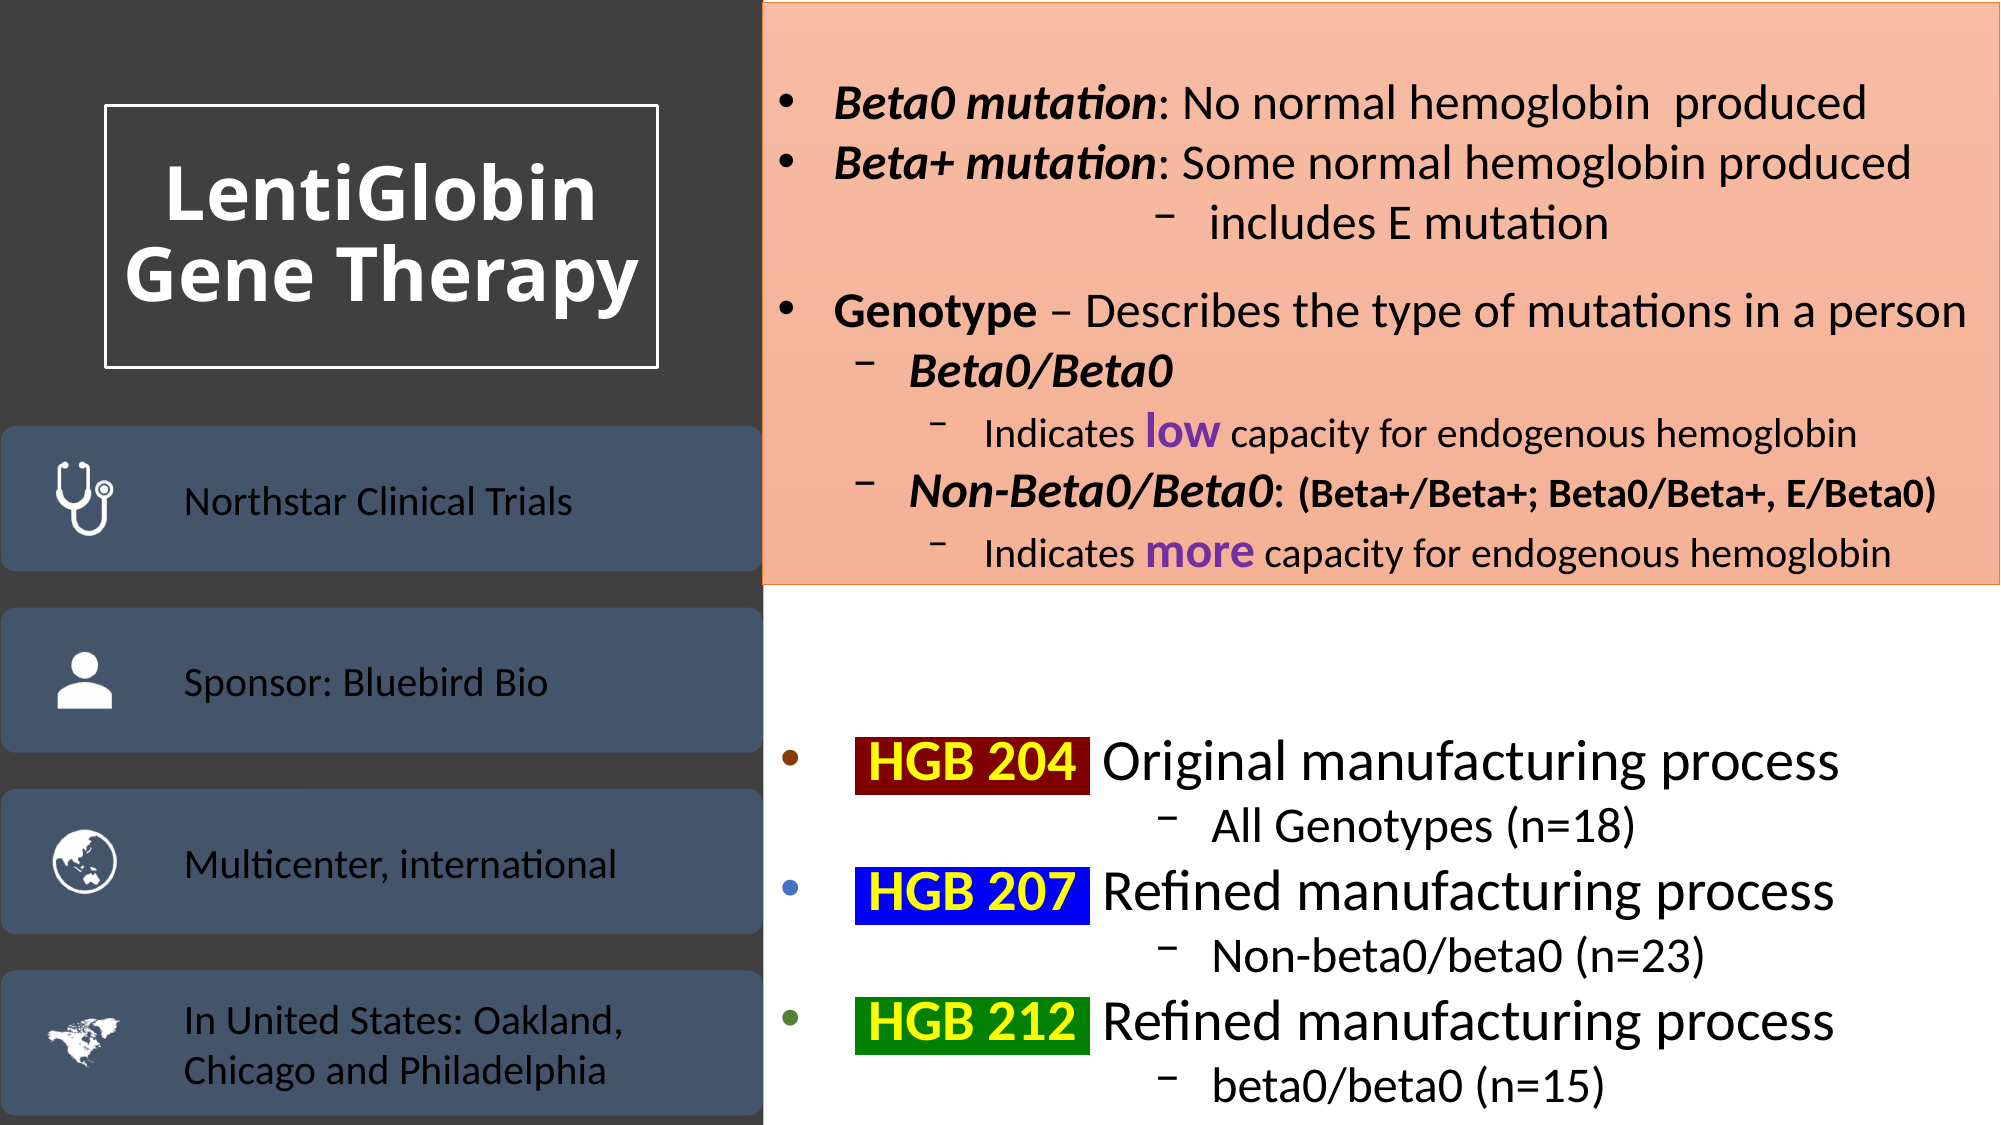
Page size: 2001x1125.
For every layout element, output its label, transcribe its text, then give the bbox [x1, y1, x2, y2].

text_box [0, 0, 764, 425]
text_box Beta0 mutation: No normal hemoglobin produced Beta+ mutation: Some normal hemoglobin produced includes E mutation Genotype – Describes the type of mutations in a person Beta0/Beta0 Indicates low capacity for endogenous hemoglobin Non-Beta0/Beta0: (Beta+/Beta+; Beta0/Beta+, E/Beta0) Indicates more capacity for endogenous hemoglobin [762, 2, 2000, 585]
title LentiGlobin Gene Therapy [105, 105, 658, 368]
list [0, 425, 763, 1116]
text_box HGB 204 Original manufacturing process All Genotypes (n=18) HGB 207 Refined manufacturing process Non-beta0/beta0 (n=23) HGB 212 Refined manufacturing process beta0/beta0 (n=15) [765, 714, 2000, 1120]
text_box [0, 585, 764, 1125]
